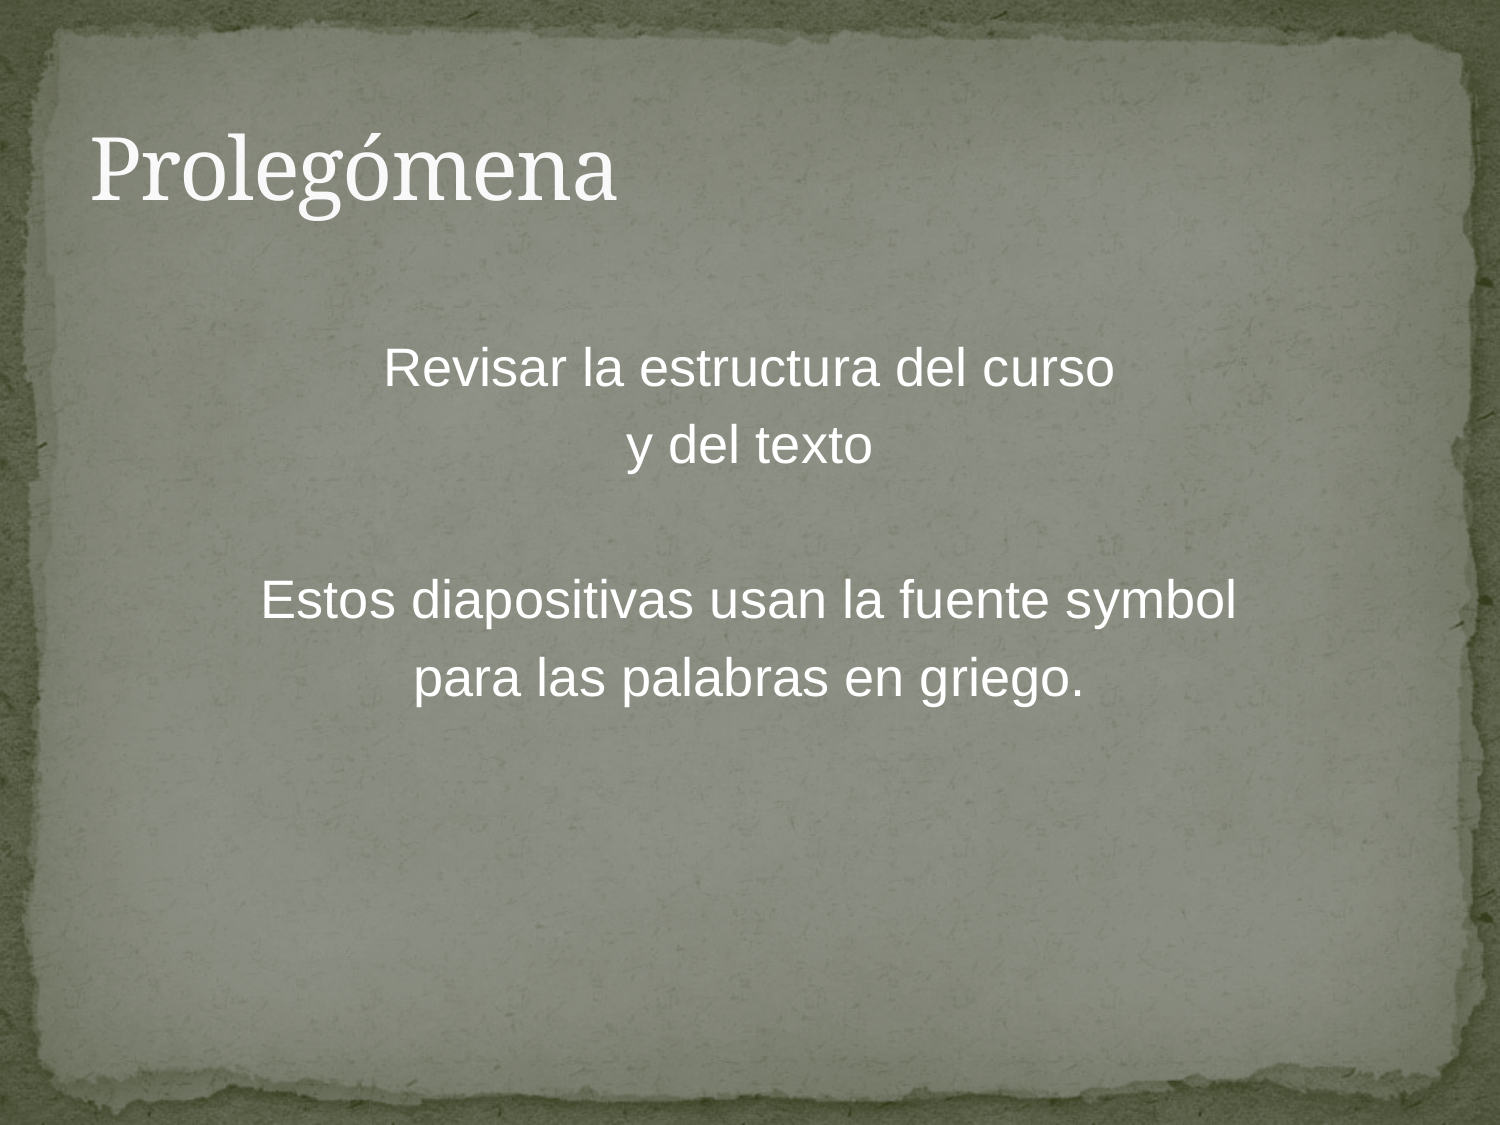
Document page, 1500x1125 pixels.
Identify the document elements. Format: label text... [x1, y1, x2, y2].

title Prolegómena [74, 24, 1425, 225]
list Revisar la estructura del curso y del texto Estos diapositivas usan la fuente symbol para las palabras en griego. [62, 324, 1438, 1000]
